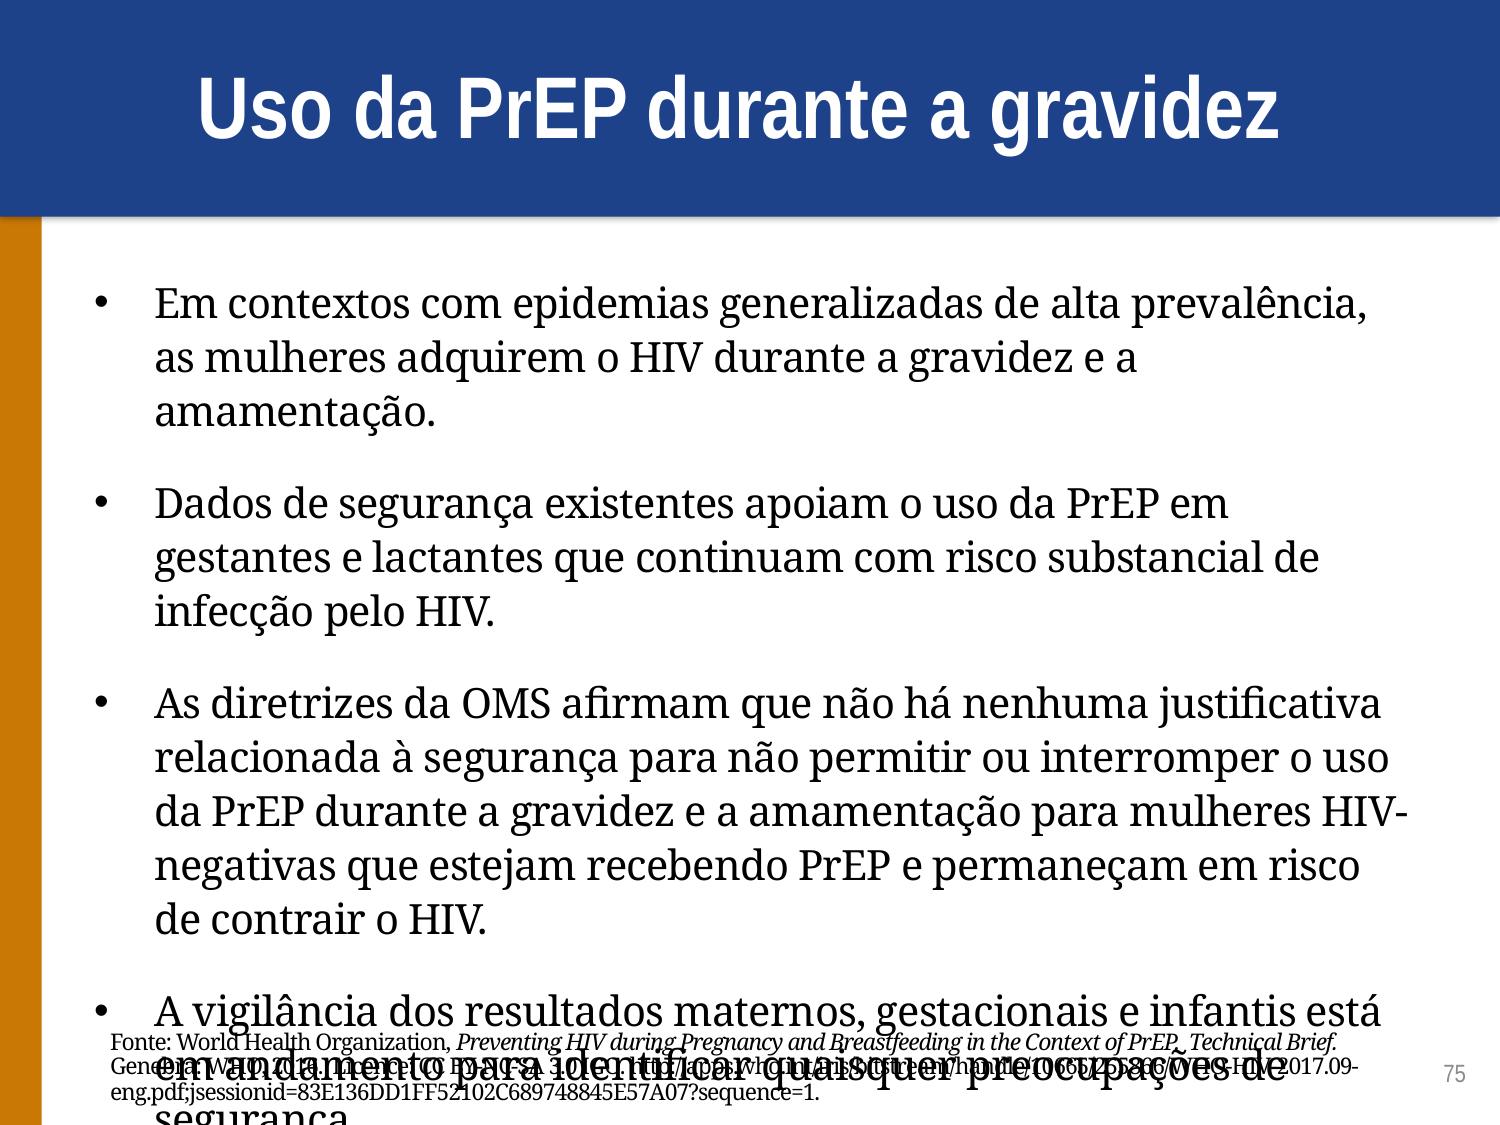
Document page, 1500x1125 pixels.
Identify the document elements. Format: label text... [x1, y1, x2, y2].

title Uso da PrEP durante a gravidez [75, 32, 1425, 174]
list Em contextos com epidemias generalizadas de alta prevalência, as mulheres adquirem o HIV durante a gravidez e a amamentação. Dados de segurança existentes apoiam o uso da PrEP em gestantes e lactantes que continuam com risco substancial de infecção pelo HIV. As diretrizes da OMS afirmam que não há nenhuma justificativa relacionada à segurança para não permitir ou interromper o uso da PrEP durante a gravidez e a amamentação para mulheres HIV-negativas que estejam recebendo PrEP e permaneçam em risco de contrair o HIV. A vigilância dos resultados maternos, gestacionais e infantis está em andamento para identificar quaisquer preocupações de segurança. [79, 264, 1430, 1068]
text_box Fonte: World Health Organization, Preventing HIV during Pregnancy and Breastfeeding in the Context of PrEP. Technical Brief. Genebra: WHO, 2016. Licence: CC BY-NC-SA 3.0 IGO. http://apps.who.int/iris/bitstream/handle/10665/255866/WHO-HIV-2017.09-eng.pdf;jsessionid=83E136DD1FF52102C689748845E57A07?sequence=1. [95, 1022, 1425, 1112]
text_box 75 [1425, 1042, 1482, 1103]
